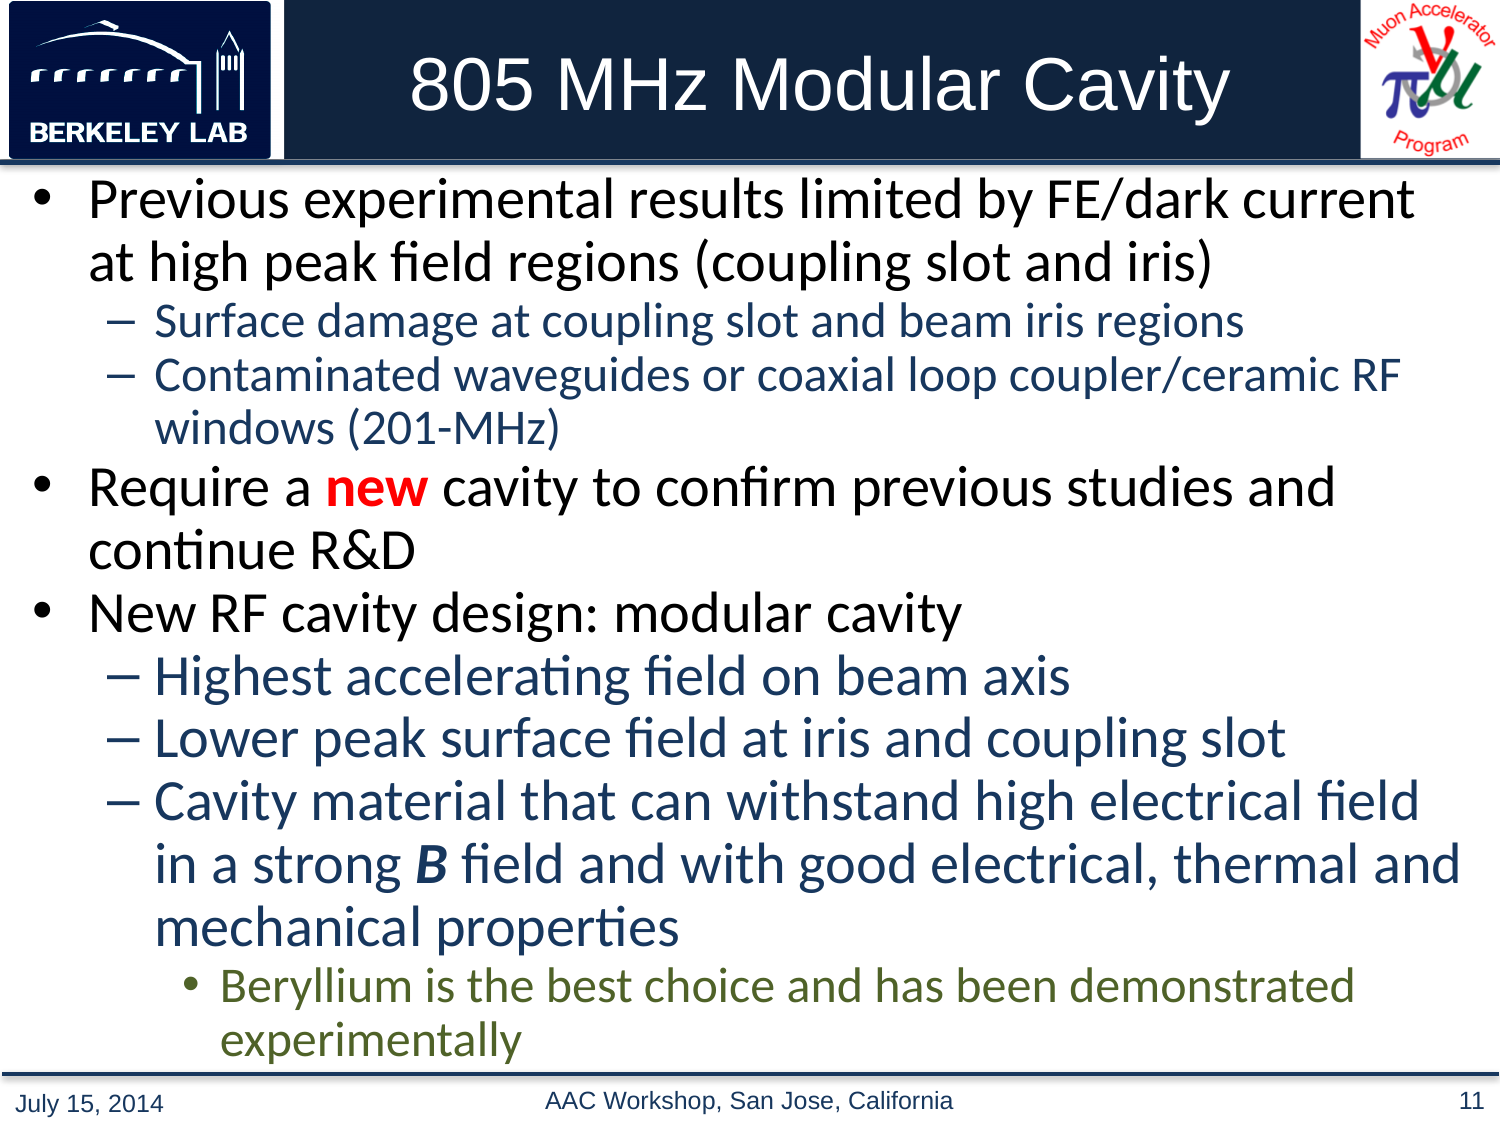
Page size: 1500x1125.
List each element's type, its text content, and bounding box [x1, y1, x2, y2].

footer AAC Workshop, San Jose, California [284, 1074, 1215, 1125]
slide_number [0, 1078, 285, 1125]
title 805 MHz Modular Cavity [284, 0, 1357, 160]
list Previous experimental results limited by FE/dark current at high peak field regions (coupling slot and iris) Surface damage at coupling slot and beam iris regions Contaminated waveguides or coaxial loop coupler/ceramic RF windows (201-MHz) Require a new cavity to confirm previous studies and continue R&D New RF cavity design: modular cavity Highest accelerating field on beam axis Lower peak surface field at iris and coupling slot Cavity material that can withstand high electrical field in a strong B field and with good electrical, thermal and mechanical properties Beryllium is the best choice and has been demonstrated experimentally [17, 160, 1480, 1073]
slide_number 11 [1215, 1074, 1500, 1125]
picture [1360, 0, 1500, 159]
picture [9, 1, 280, 159]
